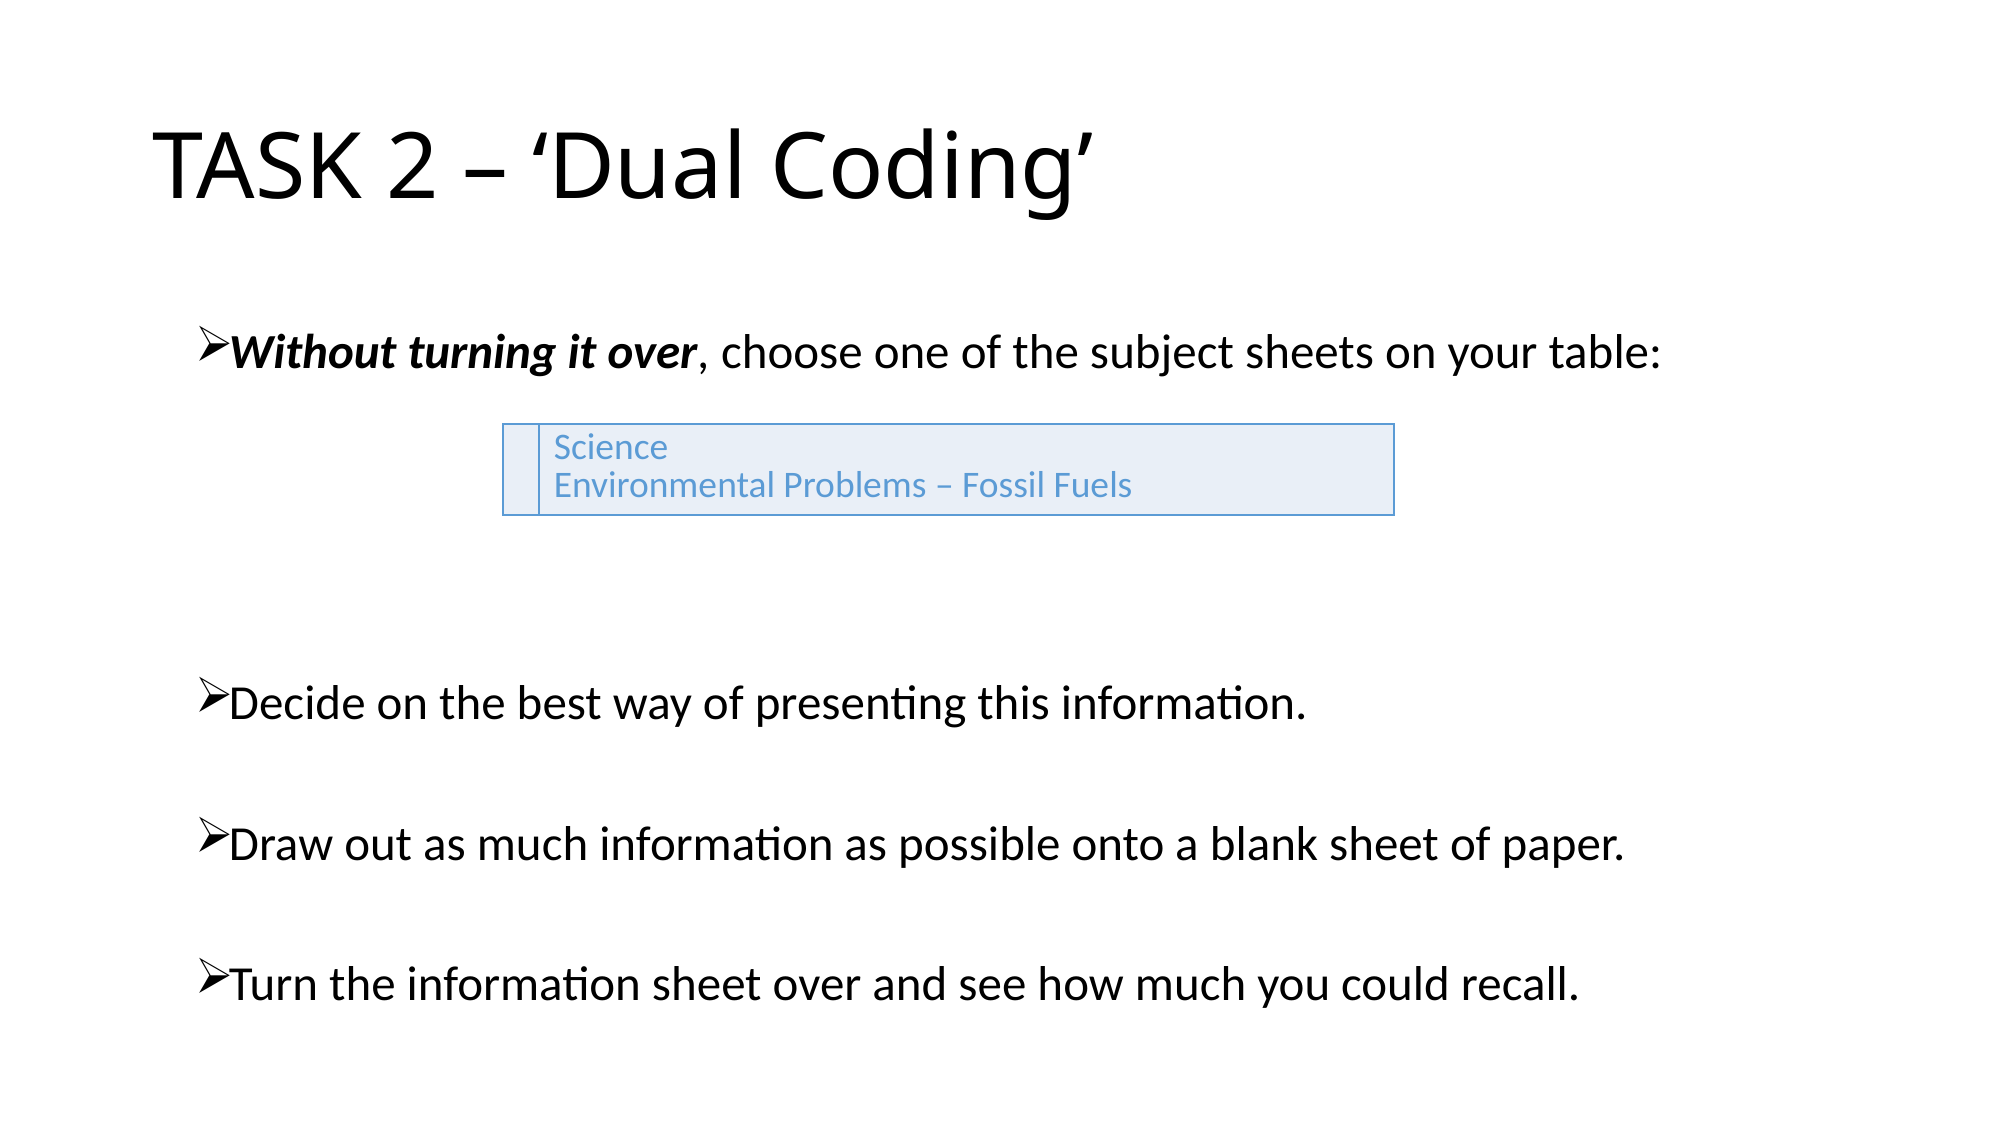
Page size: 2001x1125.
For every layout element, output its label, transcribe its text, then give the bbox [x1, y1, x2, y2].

table_header Science Environmental Problems – Fossil Fuels [540, 425, 1393, 514]
table_header [504, 425, 538, 514]
list Without turning it over, choose one of the subject sheets on your table: Decide on the best way of presenting this information. Draw out as much information as possible onto a blank sheet of paper. Turn the information sheet over and see how much you could recall. [180, 318, 1830, 1030]
title TASK 2 – ‘Dual Coding’ [137, 59, 1863, 278]
